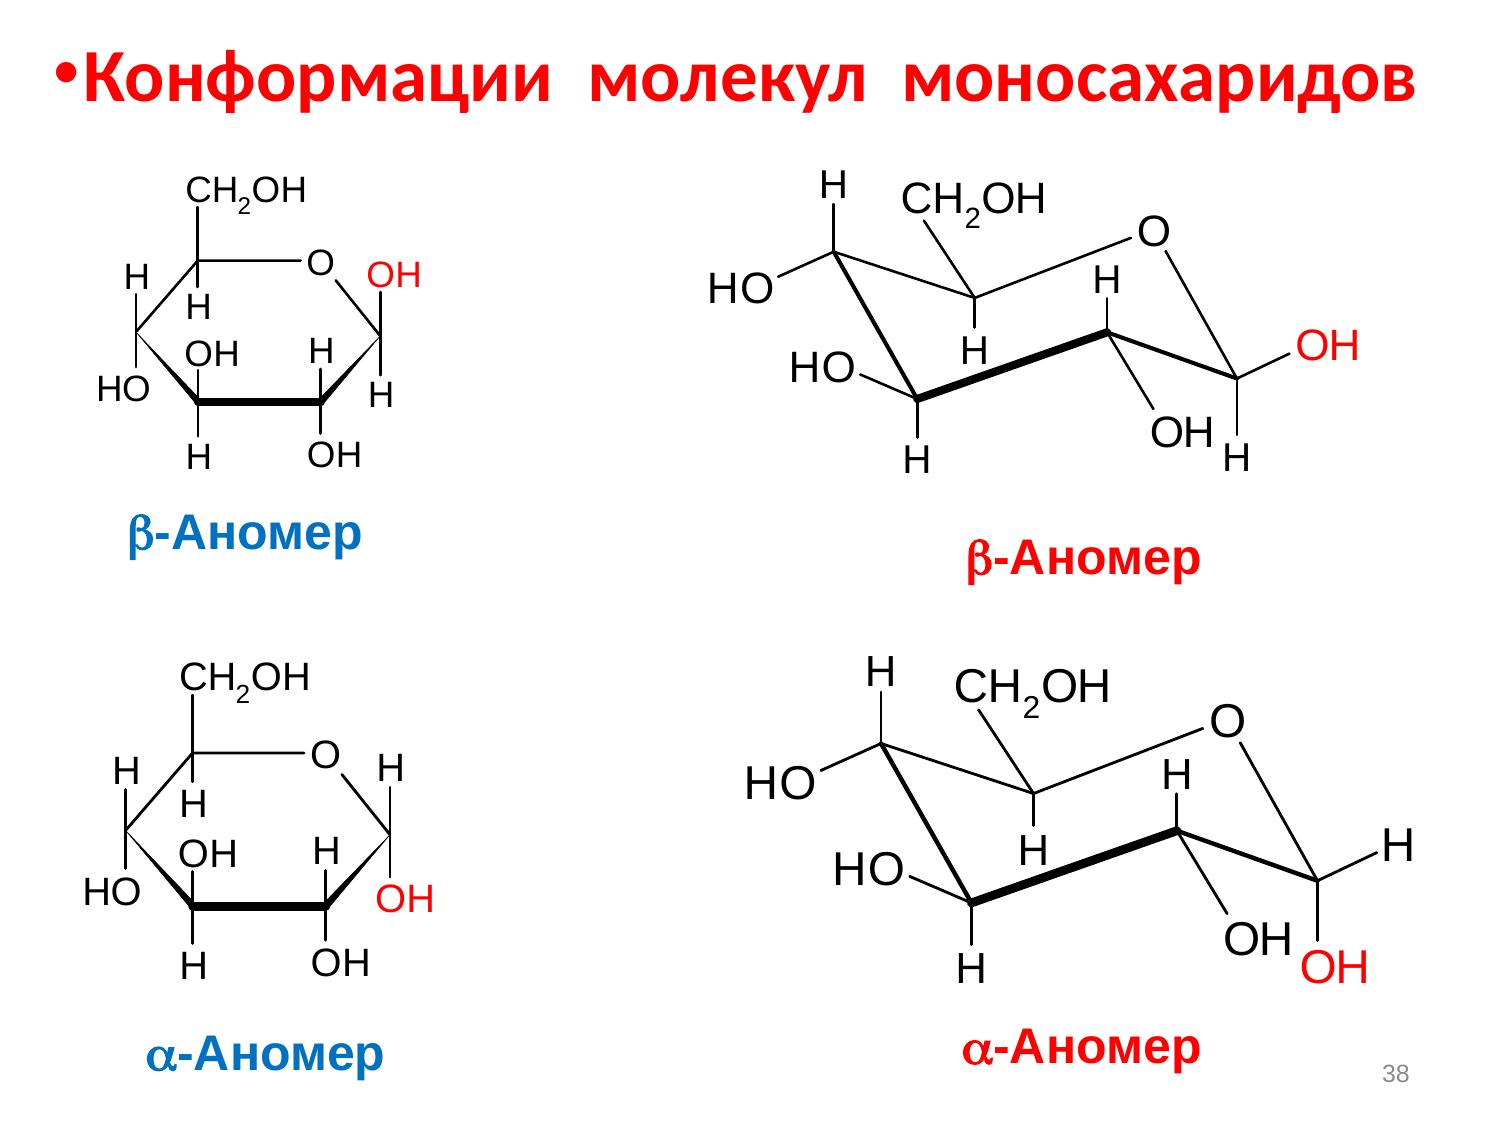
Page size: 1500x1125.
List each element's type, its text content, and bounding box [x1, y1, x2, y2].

slide_number 38 [1074, 1042, 1425, 1103]
text_box -Аномер [951, 516, 1231, 592]
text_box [88, 160, 1371, 492]
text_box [73, 644, 1426, 1004]
text_box -Аномер [131, 1013, 415, 1088]
text_box -Аномер [112, 500, 392, 567]
text_box -Аномер [947, 1013, 1231, 1082]
list Конформации молекул моносахаридов [0, 19, 1465, 138]
